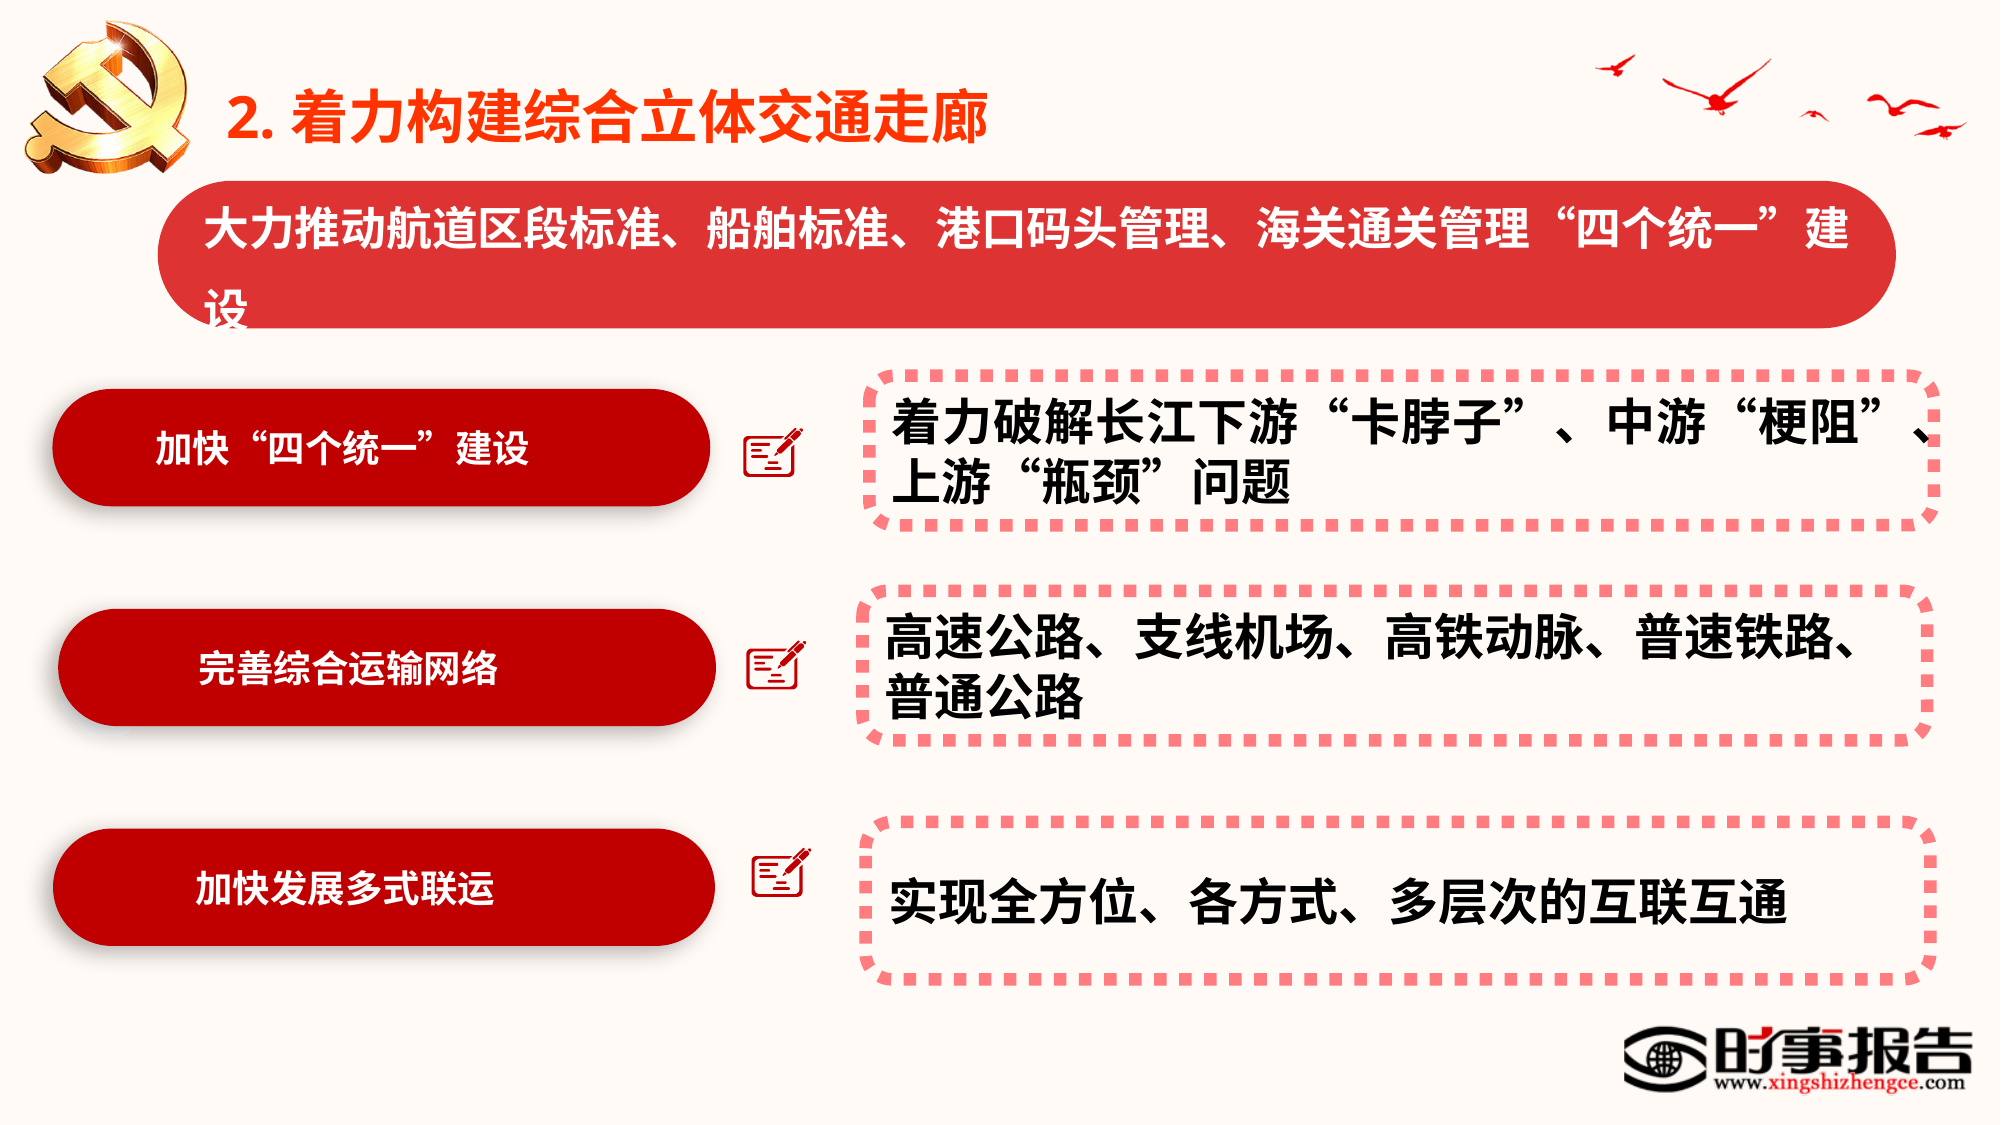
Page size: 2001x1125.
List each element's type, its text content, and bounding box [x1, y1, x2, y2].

text_box 着力破解长江下游“卡脖子”、中游“梗阻”、上游“瓶颈”问题 [869, 375, 1934, 526]
text_box 实现全方位、各方式、多层次的互联互通 [865, 821, 1931, 980]
text_box 高速公路、支线机场、高铁动脉、普速铁路、 普通公路 [862, 590, 1928, 741]
text_box [751, 847, 812, 897]
text_box 2.着力构建综合立体交通走廊 [211, 43, 1350, 152]
text_box 大力推动航道区段标准、船舶标准、港口码头管理、海关通关管理“四个统一”建设 [157, 180, 1896, 329]
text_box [14, 388, 711, 507]
picture [1595, 54, 1967, 141]
text_box [743, 427, 803, 477]
picture [20, 7, 195, 187]
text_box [14, 828, 715, 946]
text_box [19, 608, 716, 727]
picture [1623, 1018, 1979, 1103]
text_box [746, 640, 807, 690]
